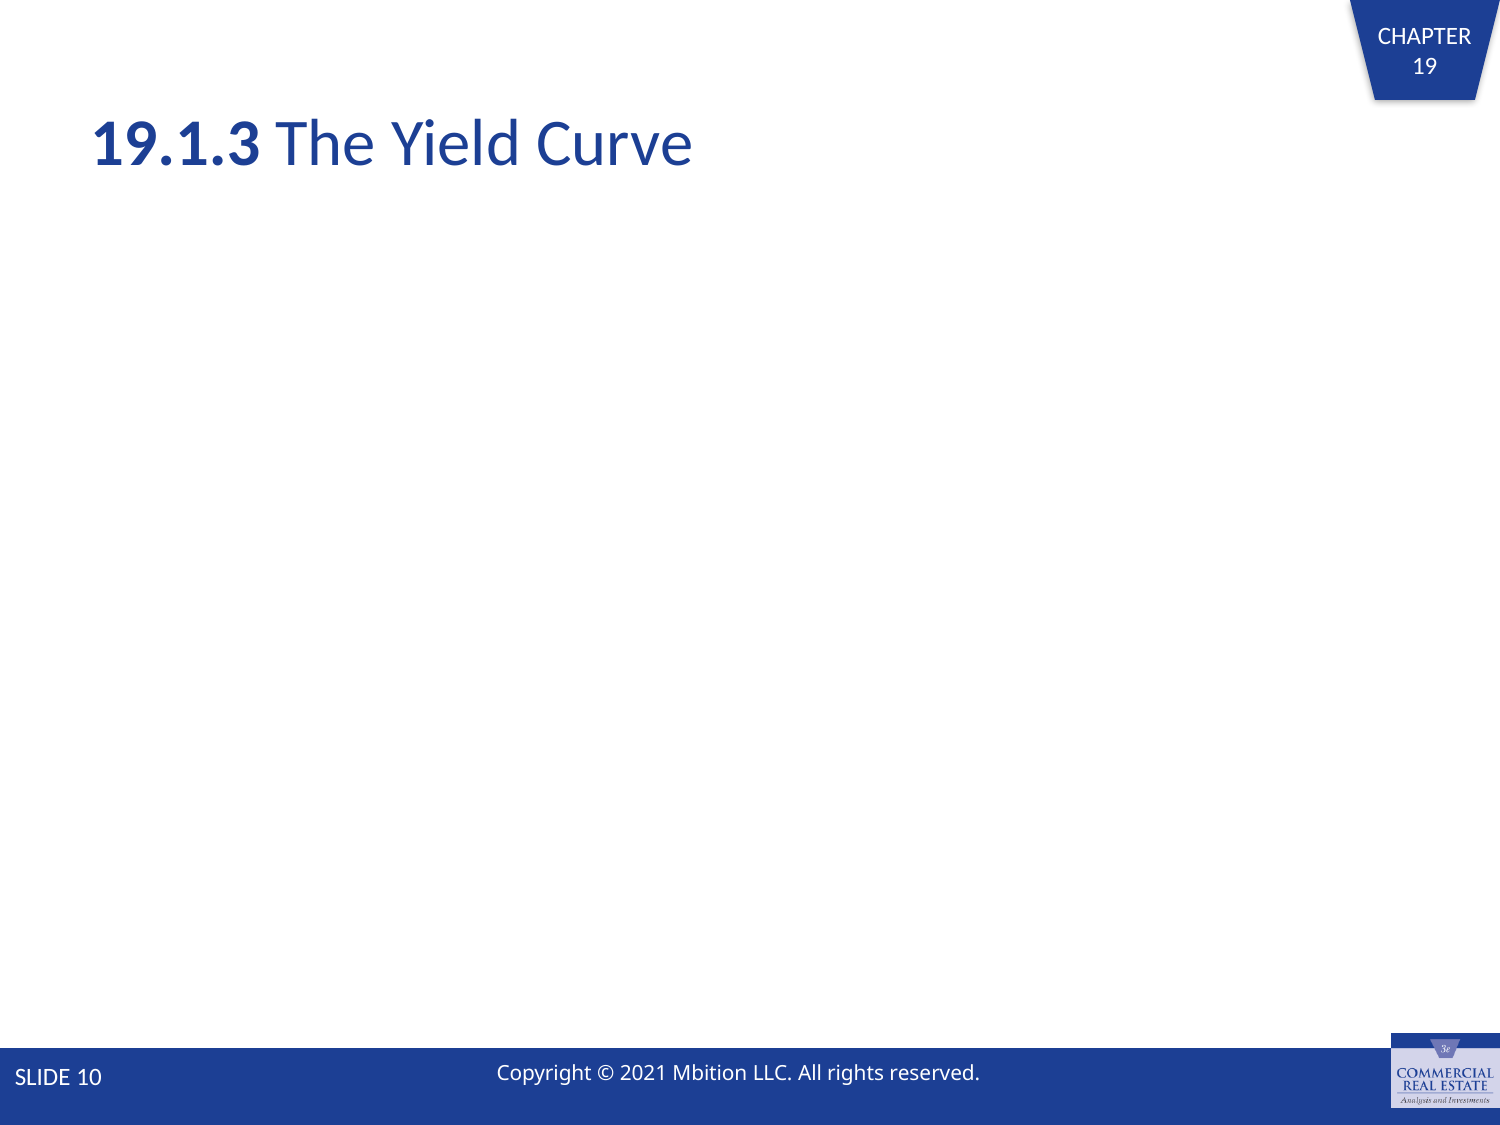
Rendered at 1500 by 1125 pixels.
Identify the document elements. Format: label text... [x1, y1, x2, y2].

title 19.1.3 The Yield Curve [75, 45, 1375, 233]
slide_number SLIDE 10 [0, 1052, 350, 1113]
picture [1391, 1033, 1500, 1108]
